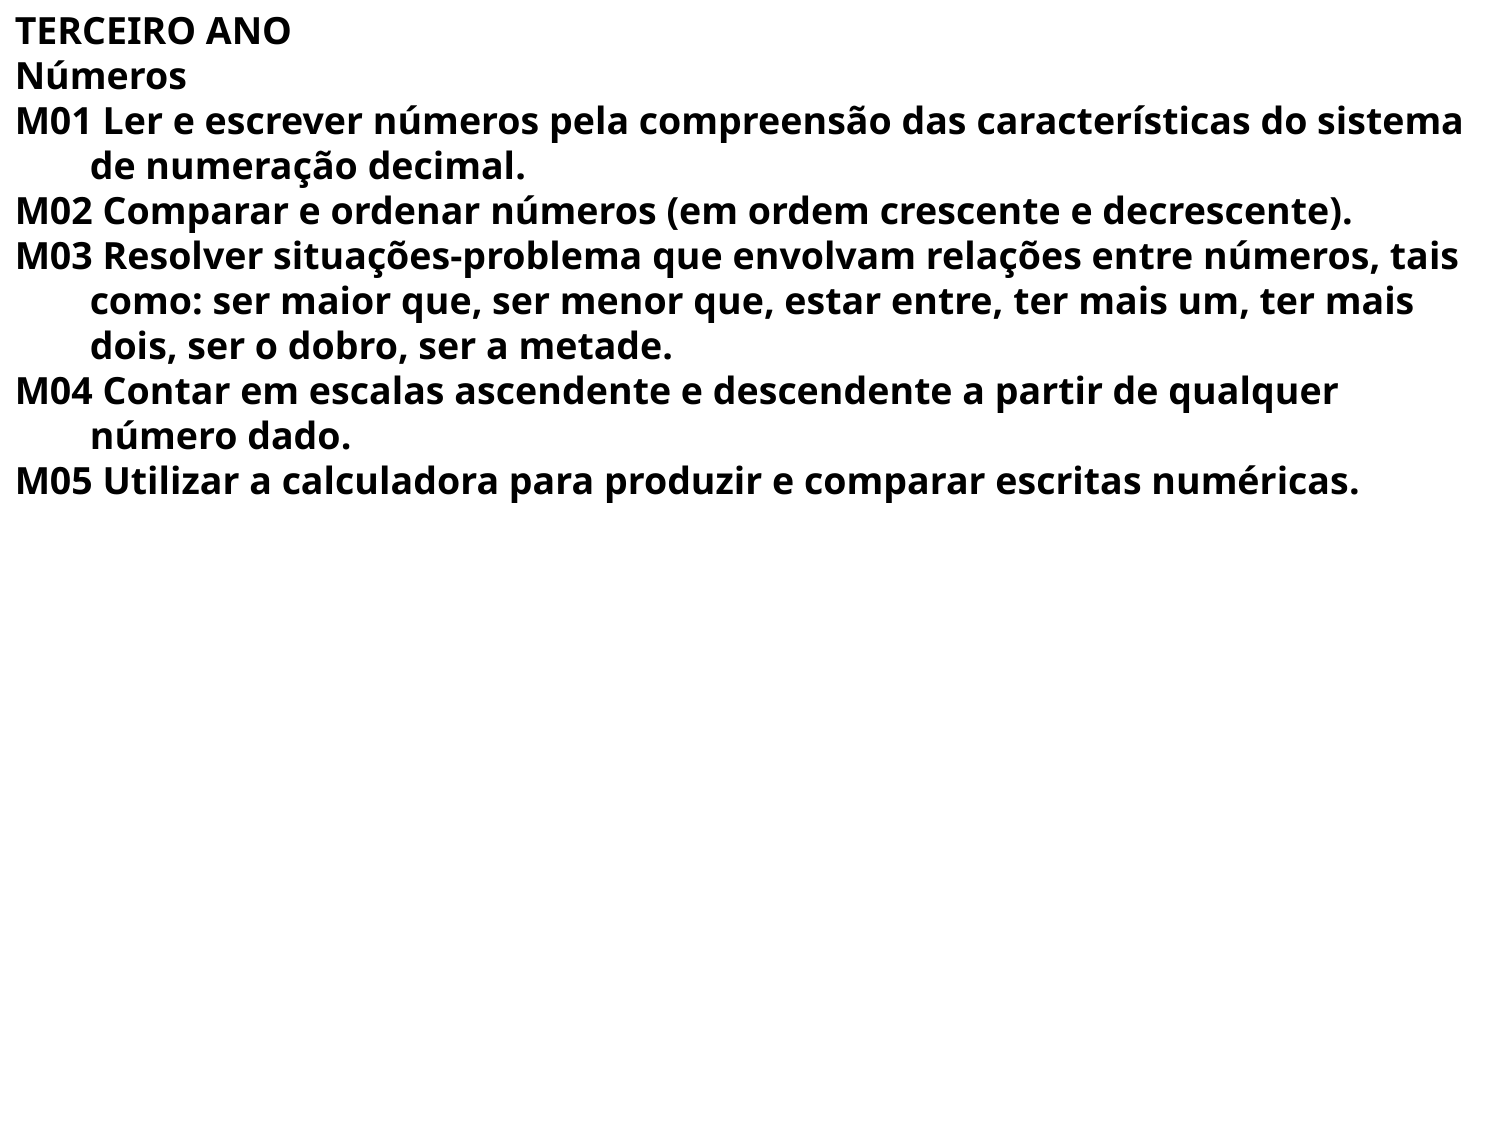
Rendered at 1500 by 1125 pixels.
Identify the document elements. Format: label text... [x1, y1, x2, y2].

text_box TERCEIRO ANO Números M01 Ler e escrever números pela compreensão das características do sistema de numeração decimal. M02 Comparar e ordenar números (em ordem crescente e decrescente). M03 Resolver situações-problema que envolvam relações entre números, tais como: ser maior que, ser menor que, estar entre, ter mais um, ter mais dois, ser o dobro, ser a metade. M04 Contar em escalas ascendente e descendente a partir de qualquer número dado. M05 Utilizar a calculadora para produzir e comparar escritas numéricas. [0, 0, 1500, 510]
